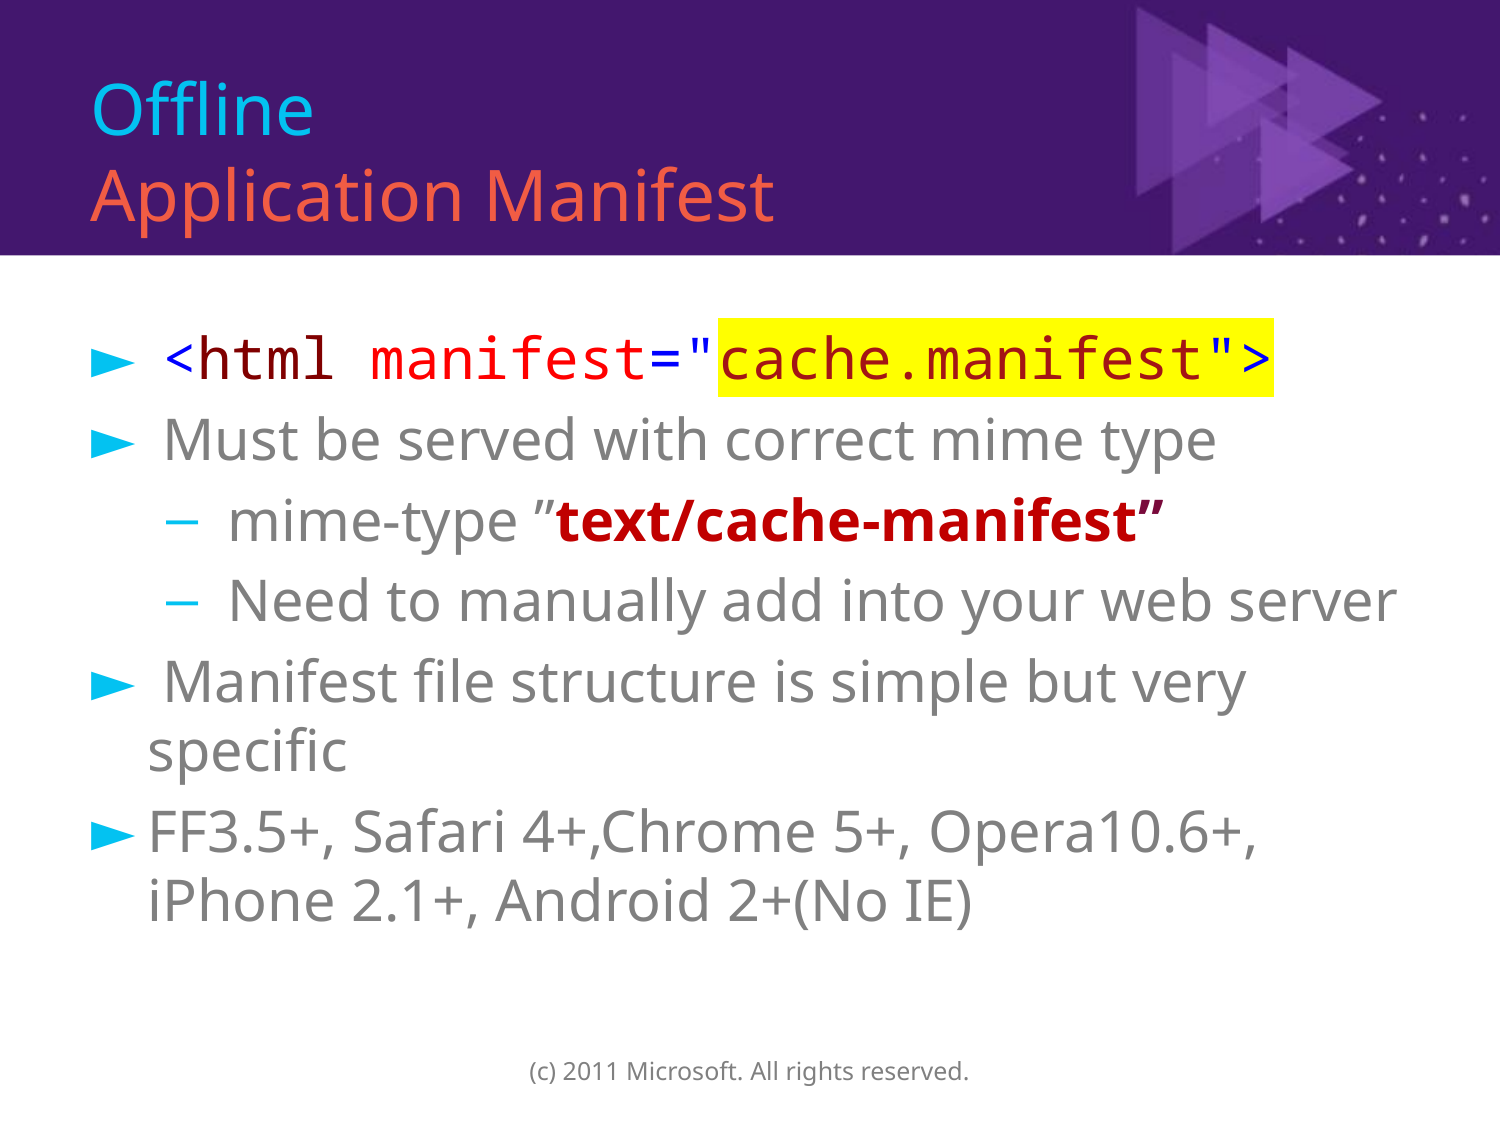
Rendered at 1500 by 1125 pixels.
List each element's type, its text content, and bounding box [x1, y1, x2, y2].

list <html manifest="cache.manifest"> Must be served with correct mime type mime-type ”text/cache-manifest” Need to manually add into your web server Manifest file structure is simple but very specific FF3.5+, Safari 4+,Chrome 5+, Opera10.6+, iPhone 2.1+, Android 2+(No IE) [76, 314, 1427, 946]
footer (c) 2011 Microsoft. All rights reserved. [512, 1042, 988, 1103]
picture [0, 0, 1500, 255]
title Offline Application Manifest [75, 56, 1425, 244]
